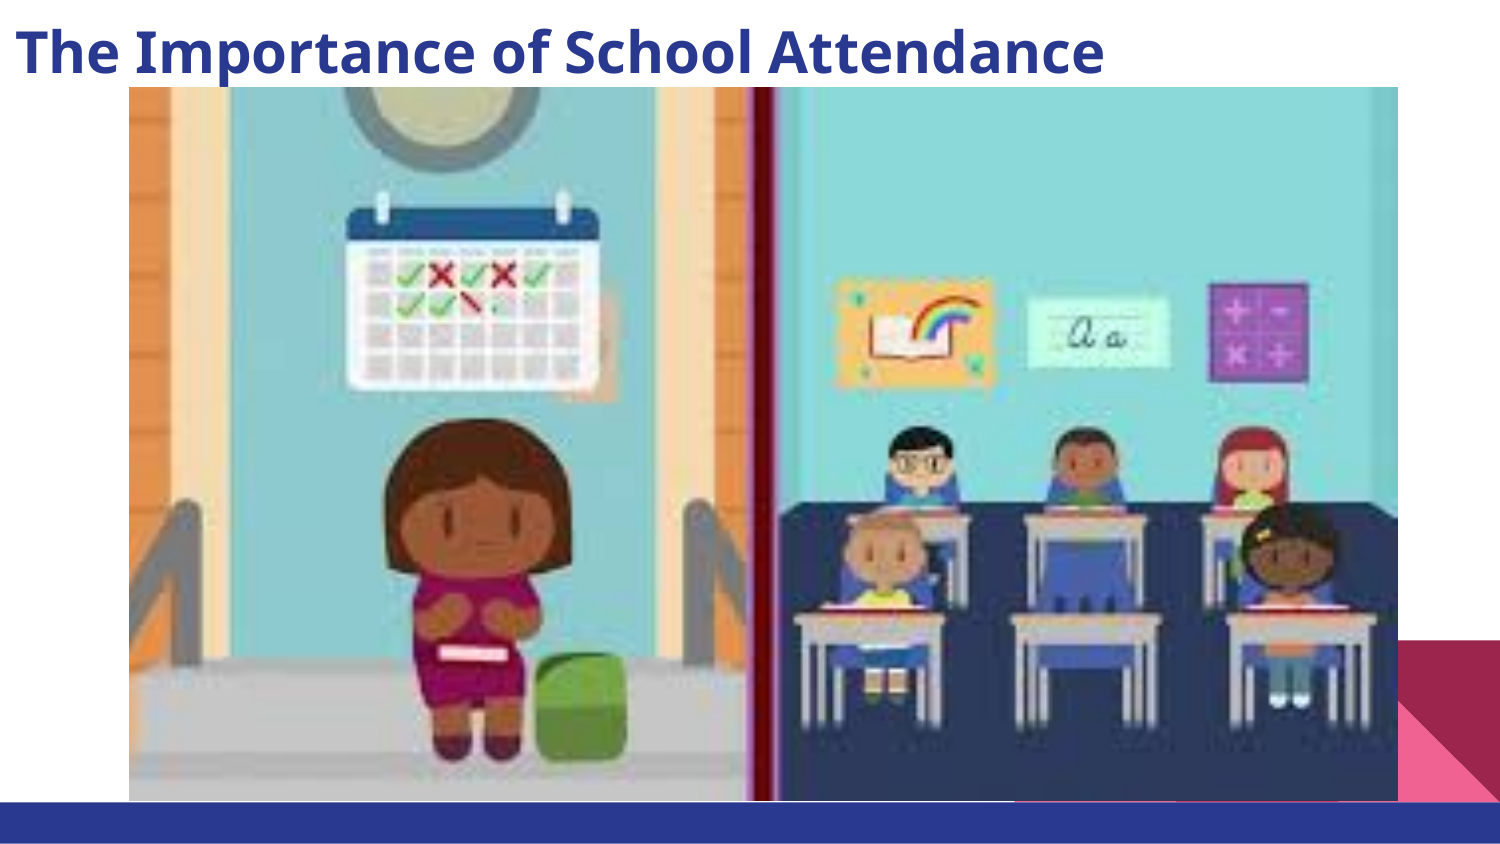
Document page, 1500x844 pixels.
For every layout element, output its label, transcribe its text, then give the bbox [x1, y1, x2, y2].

title The Importance of School Attendance [0, 0, 1398, 100]
picture [128, 86, 1399, 802]
